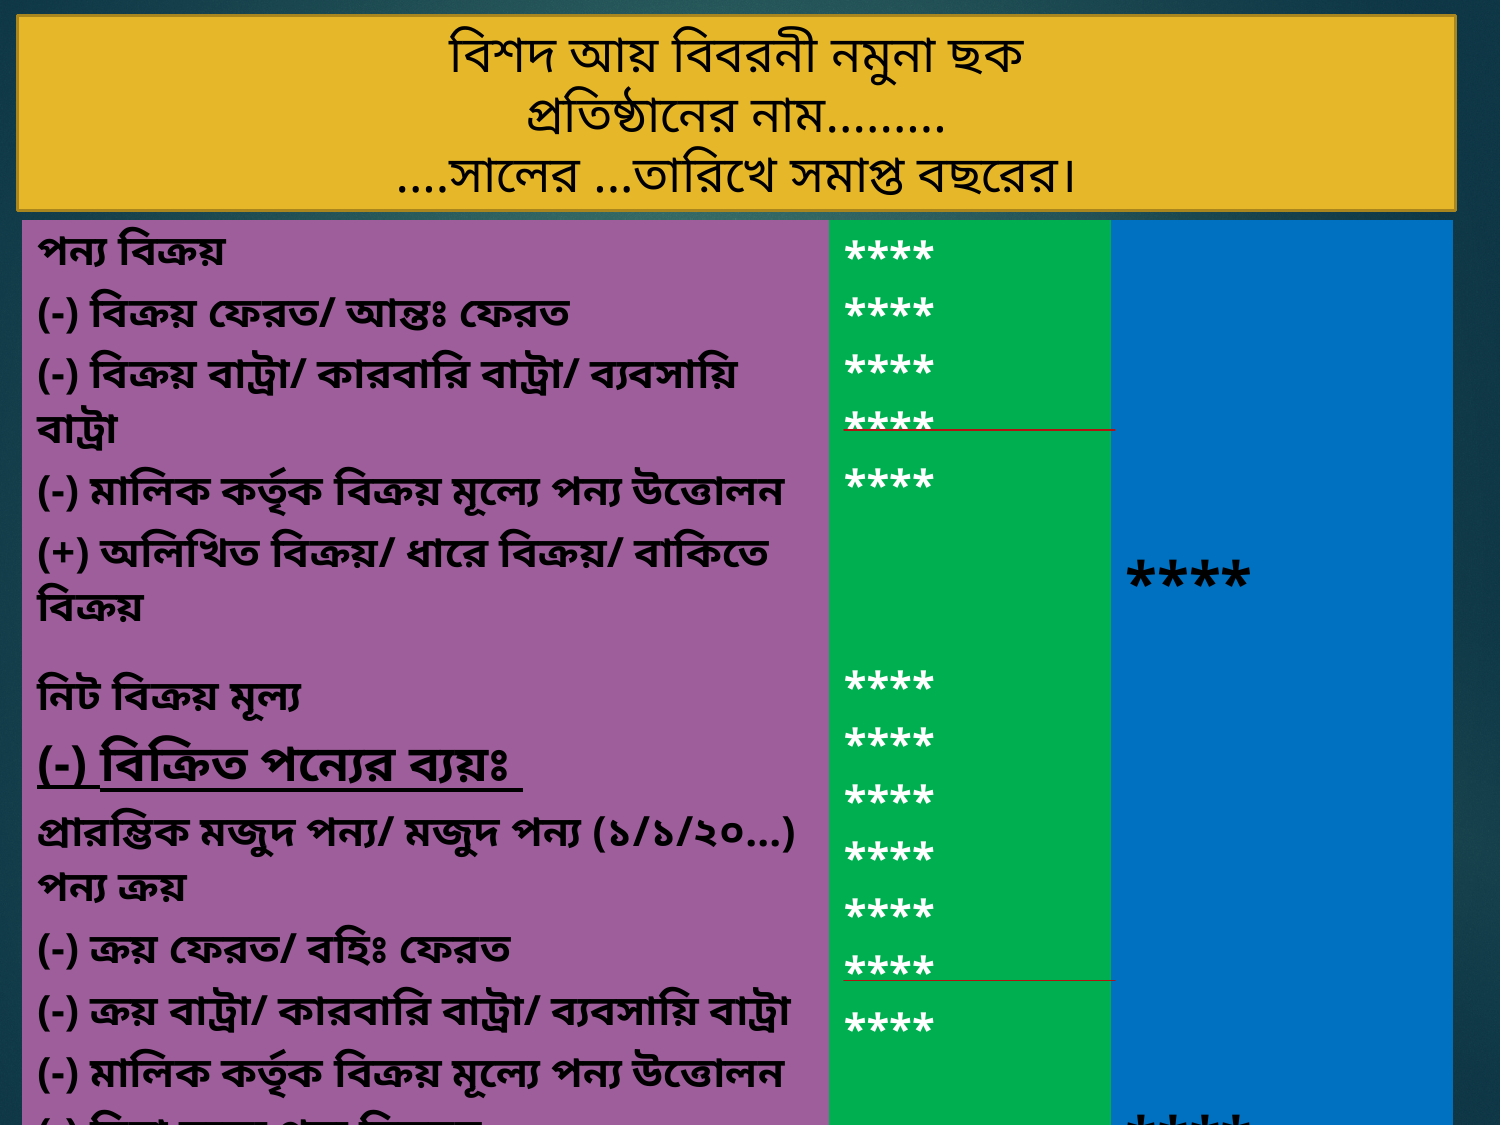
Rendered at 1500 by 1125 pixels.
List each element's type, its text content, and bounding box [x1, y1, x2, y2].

table_header **** **** **** **** **** **** **** **** **** **** **** **** [829, 220, 1111, 1125]
text_box বিশদ আয় বিবরনী নমুনা ছক প্রতিষ্ঠানের নাম......... ....সালের ...তারিখে সমাপ্ত বছরের। [16, 14, 1457, 212]
table_header **** **** [1111, 220, 1453, 1125]
table_header পন্য বিক্রয় (-) বিক্রয় ফেরত/ আন্তঃ ফেরত (-) বিক্রয় বাট্রা/ কারবারি বাট্রা/ ব্যবসায়ি বাট্রা (-) মালিক কর্তৃক বিক্রয় মূল্যে পন্য উত্তোলন (+) অলিখিত বিক্রয়/ ধারে বিক্রয়/ বাকিতে বিক্রয় নিট বিক্রয় মূল্য (-) বিক্রিত পন্যের ব্যয়ঃ প্রারম্ভিক মজুদ পন্য/ মজুদ পন্য (১/১/২০...) পন্য ক্রয় (-) ক্রয় ফেরত/ বহিঃ ফেরত (-) ক্রয় বাট্রা/ কারবারি বাট্রা/ ব্যবসায়ি বাট্রা (-) মালিক কর্তৃক বিক্রয় মূল্যে পন্য উত্তোলন (-) বিনা মূল্যে পন্য বিতরন (+) অলিখিত ক্রয়/ ধারে ক্রয়/ বাকিতে ক্রয় নিট ক্রয় [22, 220, 829, 1125]
